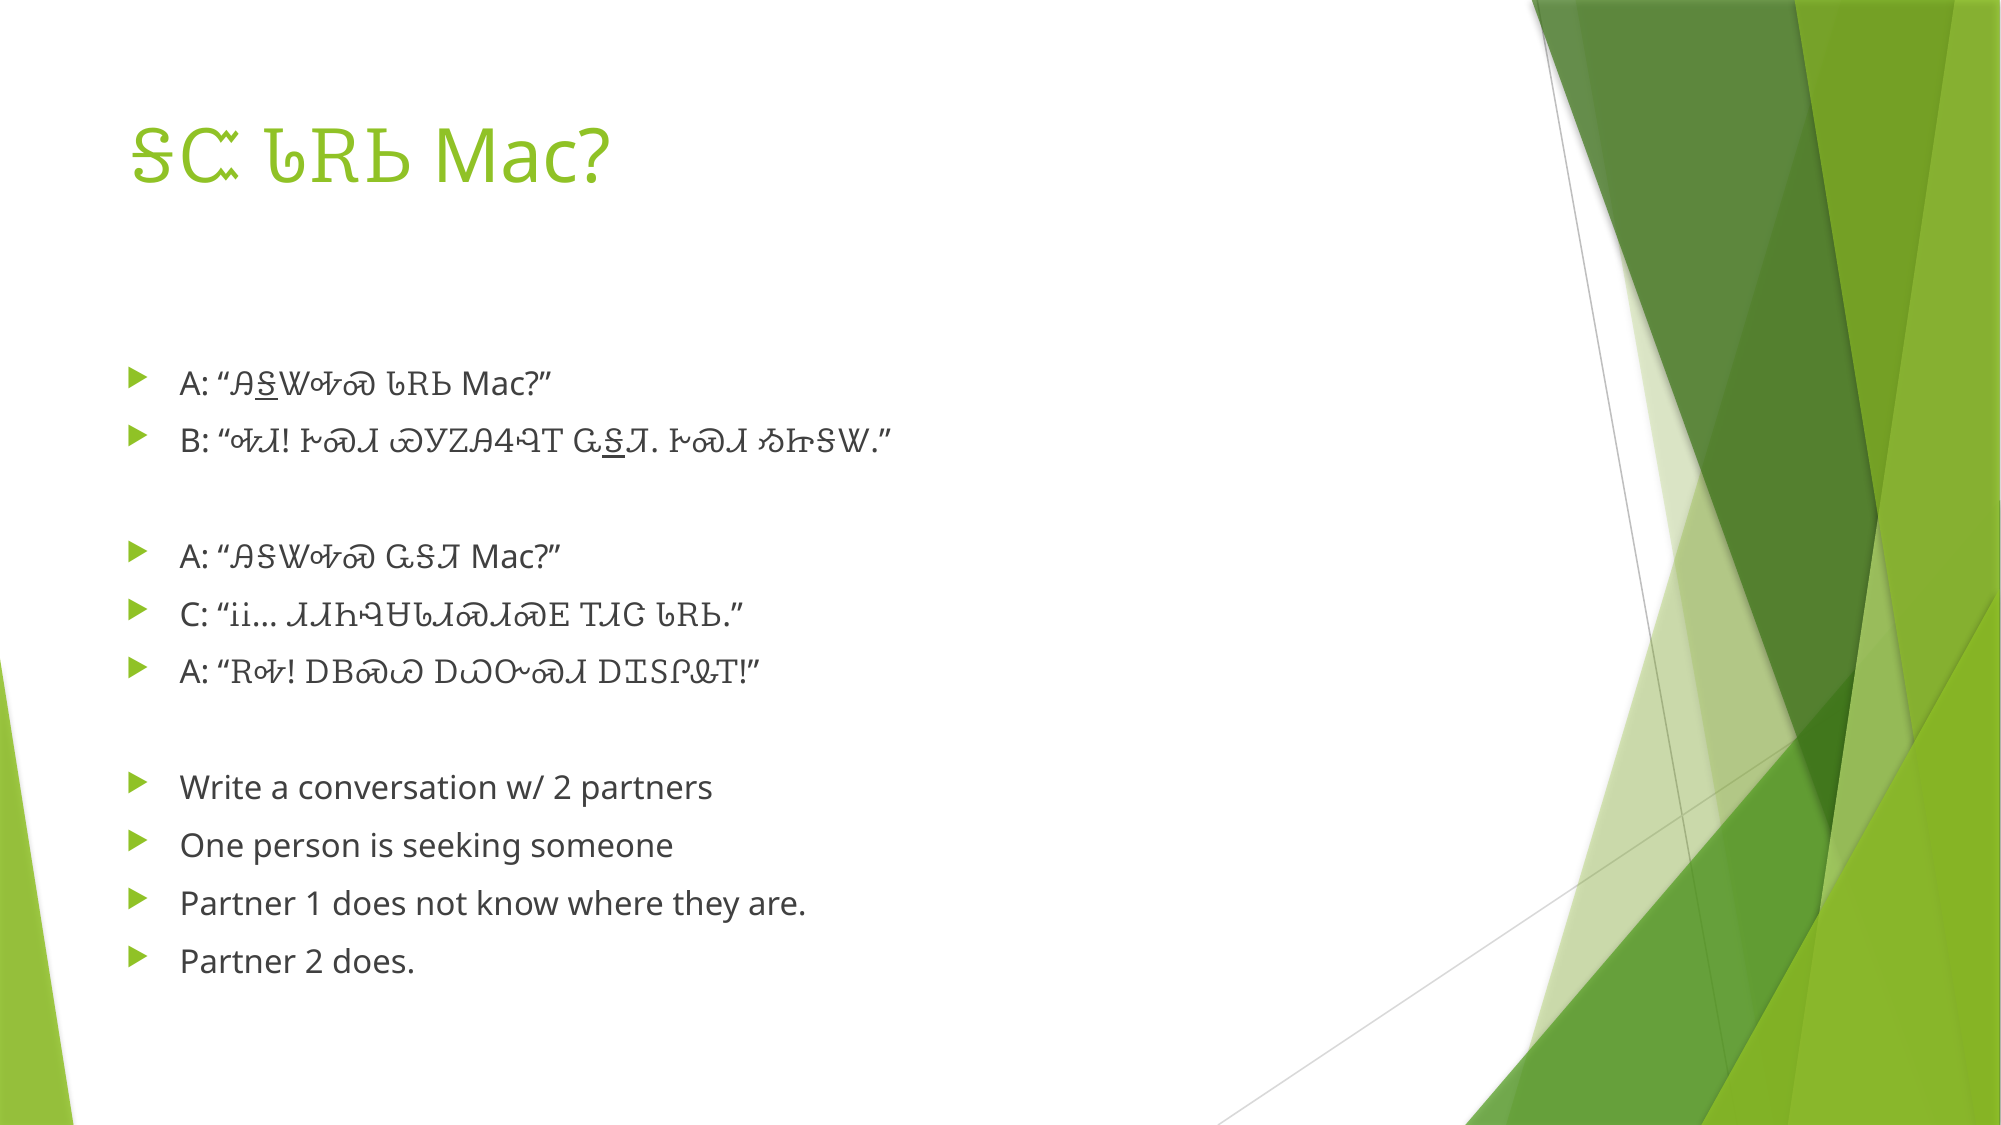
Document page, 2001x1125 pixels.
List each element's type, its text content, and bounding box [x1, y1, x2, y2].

list A: “ᎯᎦᏔᎭᏍ ᏓᎡᏏ Mac?” B: “ᎭᏗ! ᎨᏍᏗ ᏯᎩᏃᎯᏎᎸᎢ ᏩᎦᏘ. ᎨᏍᏗ ᏱᏥᎦᏔ.” A: “ᎯᎦᏔᎭᏍ ᏩᎦᏘ Mac?” C: “ᎥᎥ… ᏗᏗᏂᎸᏌᏓᏗᏍᏗᏍᎬ ᎢᏗᏣ ᏓᎡᏏ.” A: “ᎡᎭ! ᎠᏴᏍᏊ ᎠᏇᏅᏍᏗ ᎠᏆᏚᎵᎲᎢ!” Write a conversation w/ 2 partners One person is seeking someone Partner 1 does not know where they are. Partner 2 does. [111, 354, 1522, 992]
title ᎦᏨ ᏓᎡᏏ Mac? [111, 99, 1522, 317]
